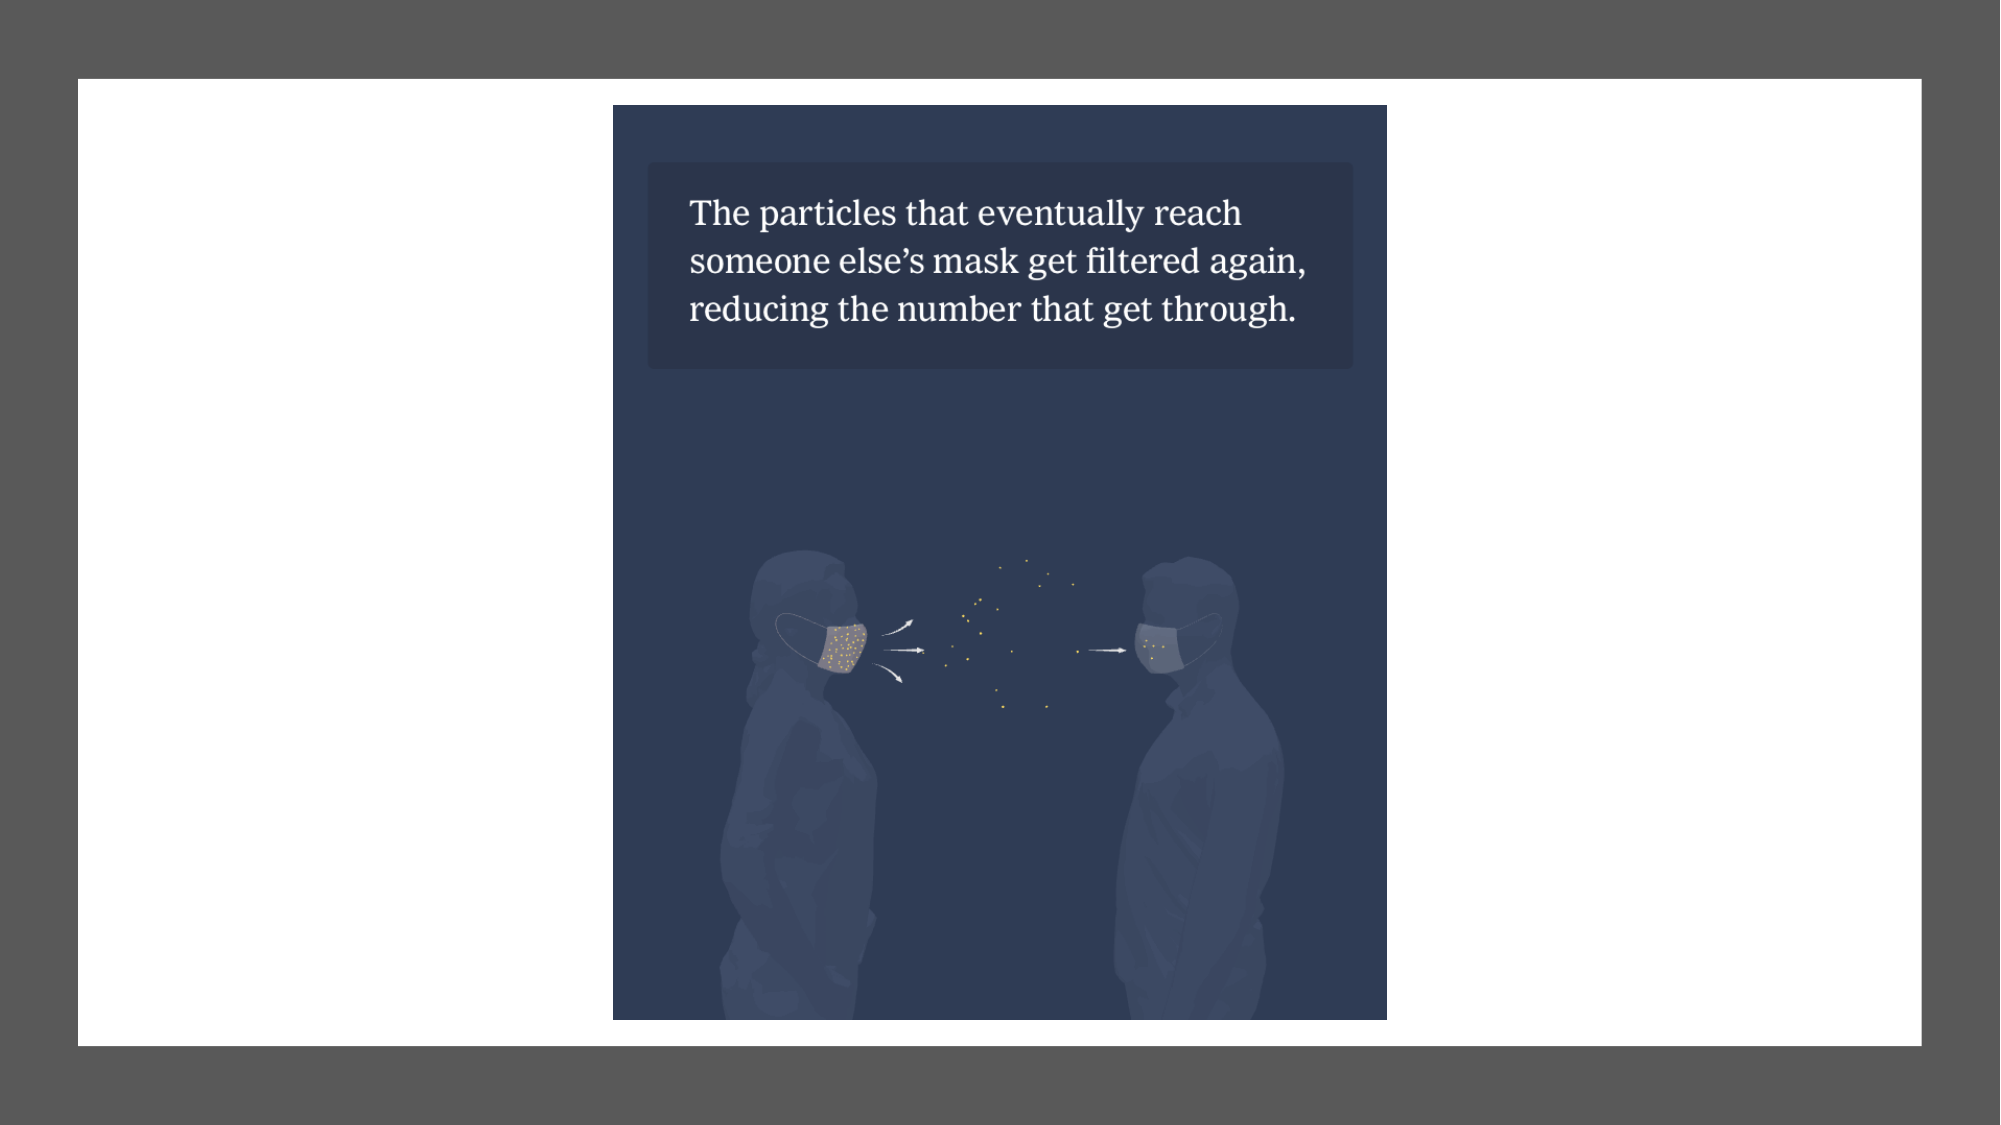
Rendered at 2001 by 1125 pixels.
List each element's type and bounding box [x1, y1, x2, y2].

picture [613, 105, 1387, 1020]
text_box [0, 0, 2000, 1125]
text_box [77, 78, 1923, 1047]
